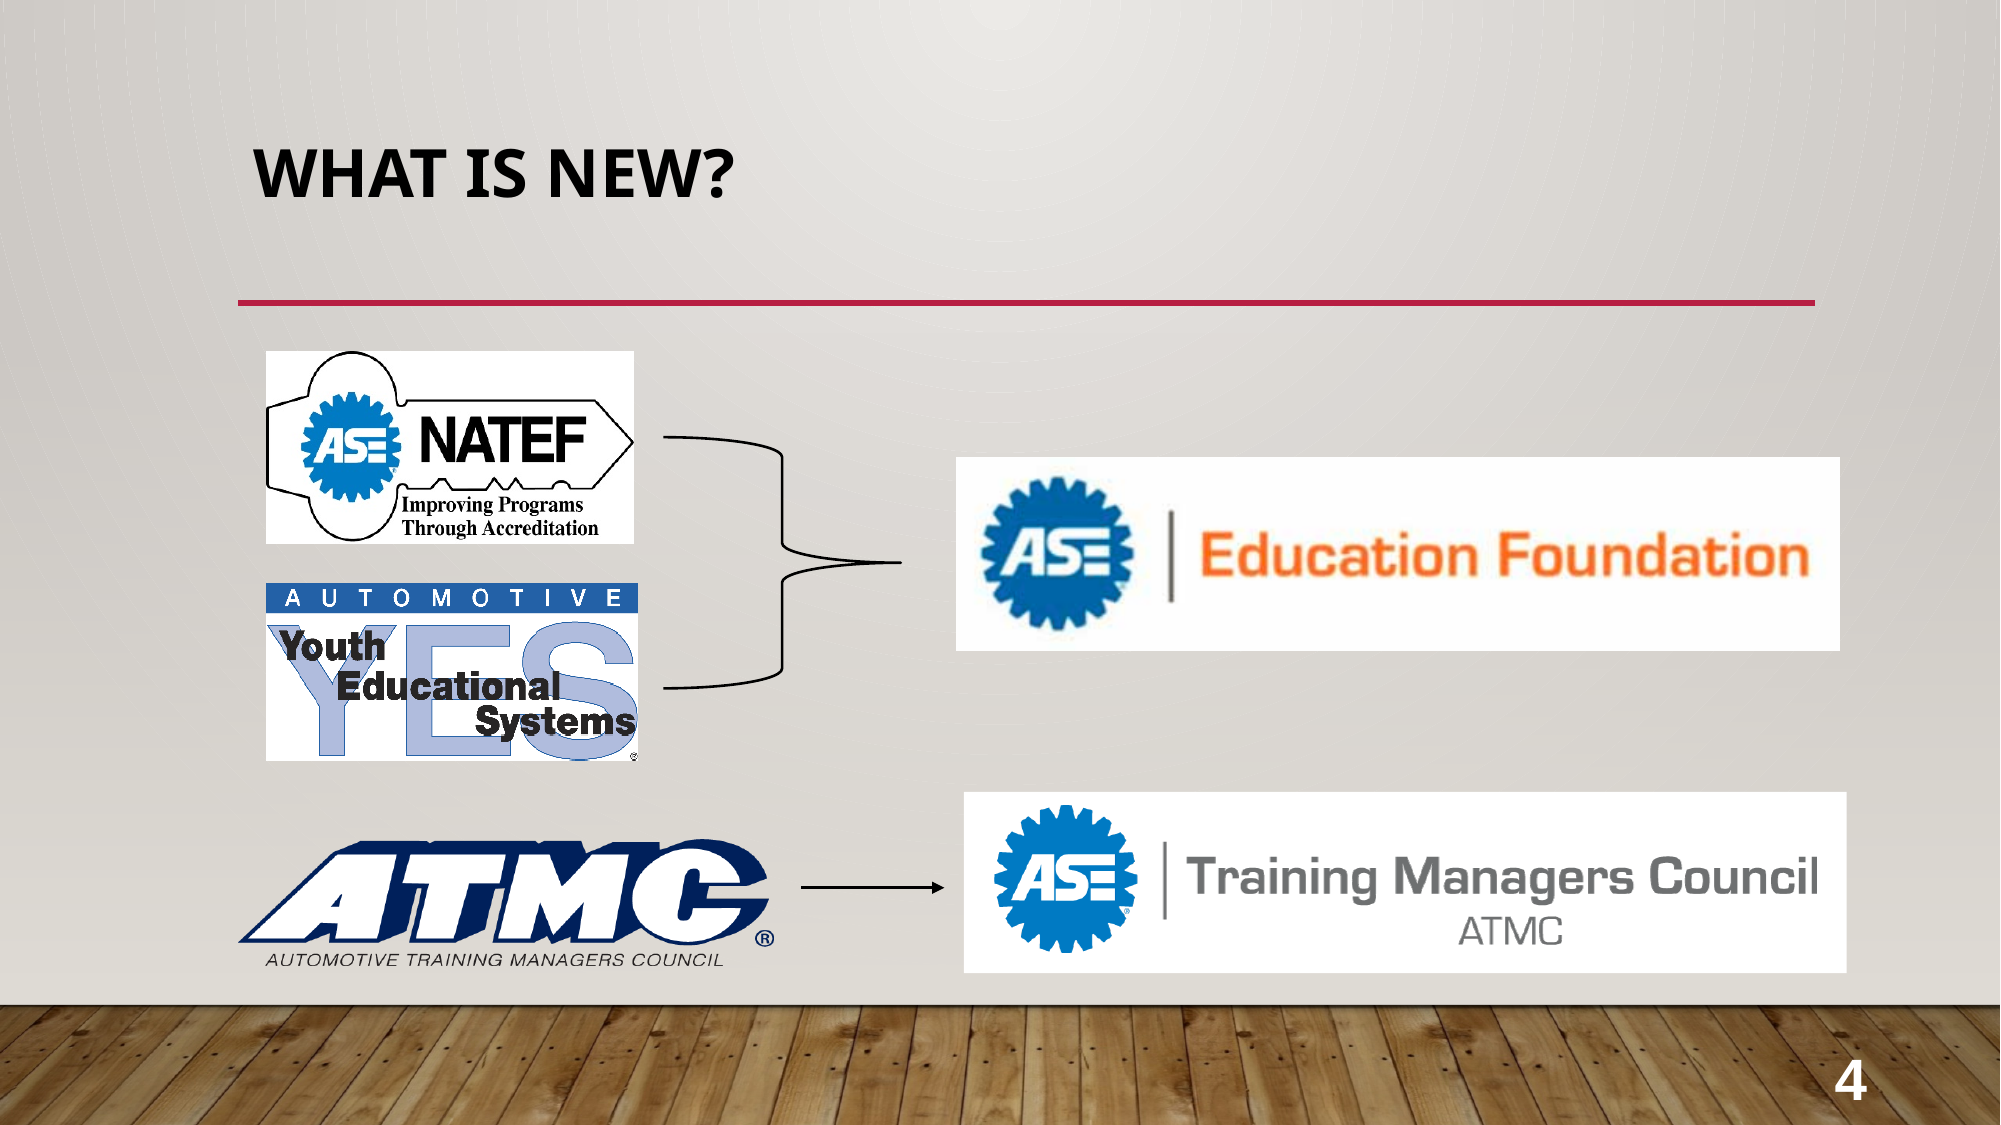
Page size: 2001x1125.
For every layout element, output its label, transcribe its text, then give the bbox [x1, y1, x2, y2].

picture [993, 805, 1817, 953]
picture [956, 456, 1840, 652]
text_box [963, 791, 1847, 974]
picture [266, 351, 634, 544]
text_box [663, 435, 903, 690]
title What is new? [238, 131, 1814, 305]
picture [0, 1005, 2000, 1125]
picture [266, 583, 639, 761]
footer 4 [1274, 1054, 1883, 1101]
picture [237, 838, 774, 966]
